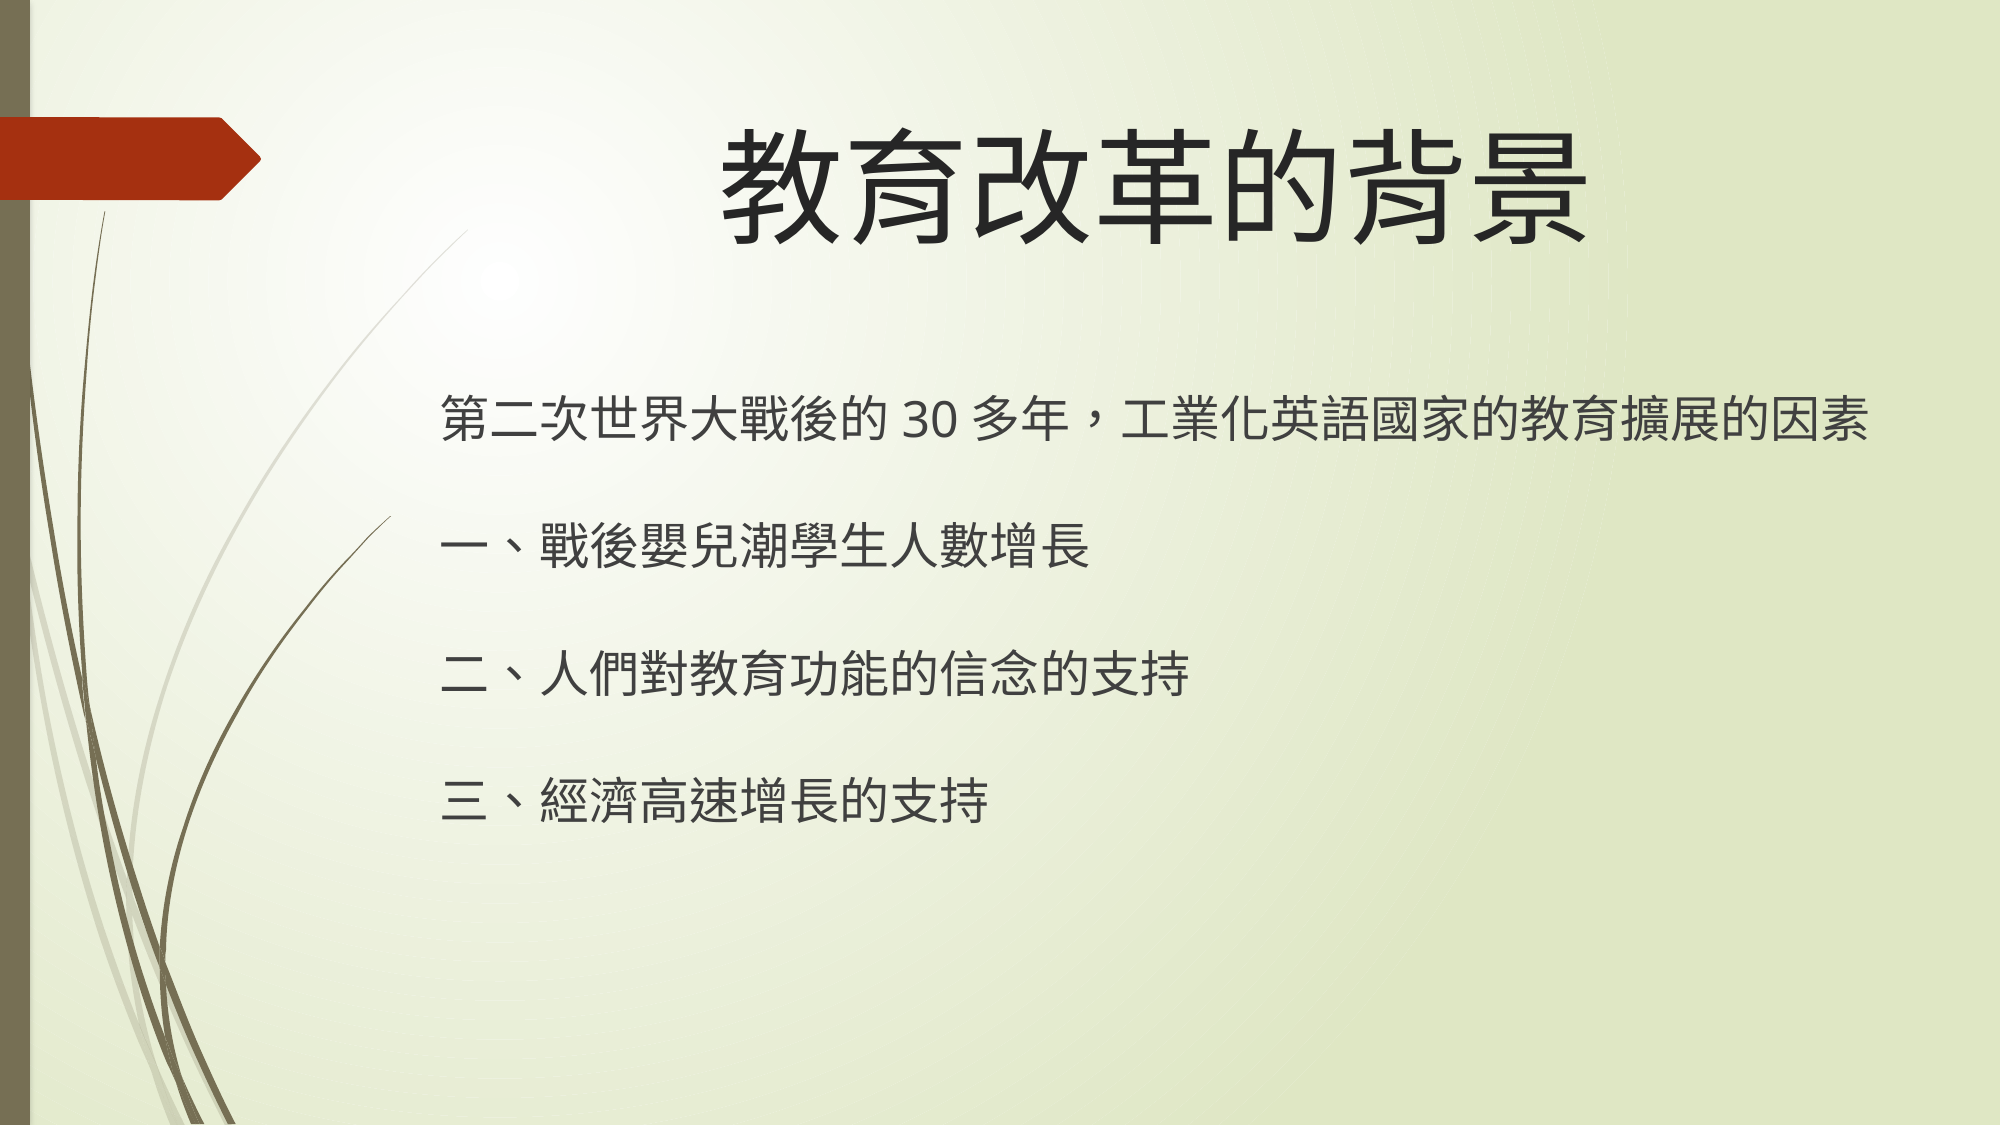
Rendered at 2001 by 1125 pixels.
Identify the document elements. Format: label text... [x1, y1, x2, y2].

list 第二次世界大戰後的30多年，工業化英語國家的教育擴展的因素 一、戰後嬰兒潮學生人數增長 二、人們對教育功能的信念的支持 三、經濟高速增長的支持 [424, 350, 1888, 970]
title 教育改革的背景 [425, 102, 1888, 313]
